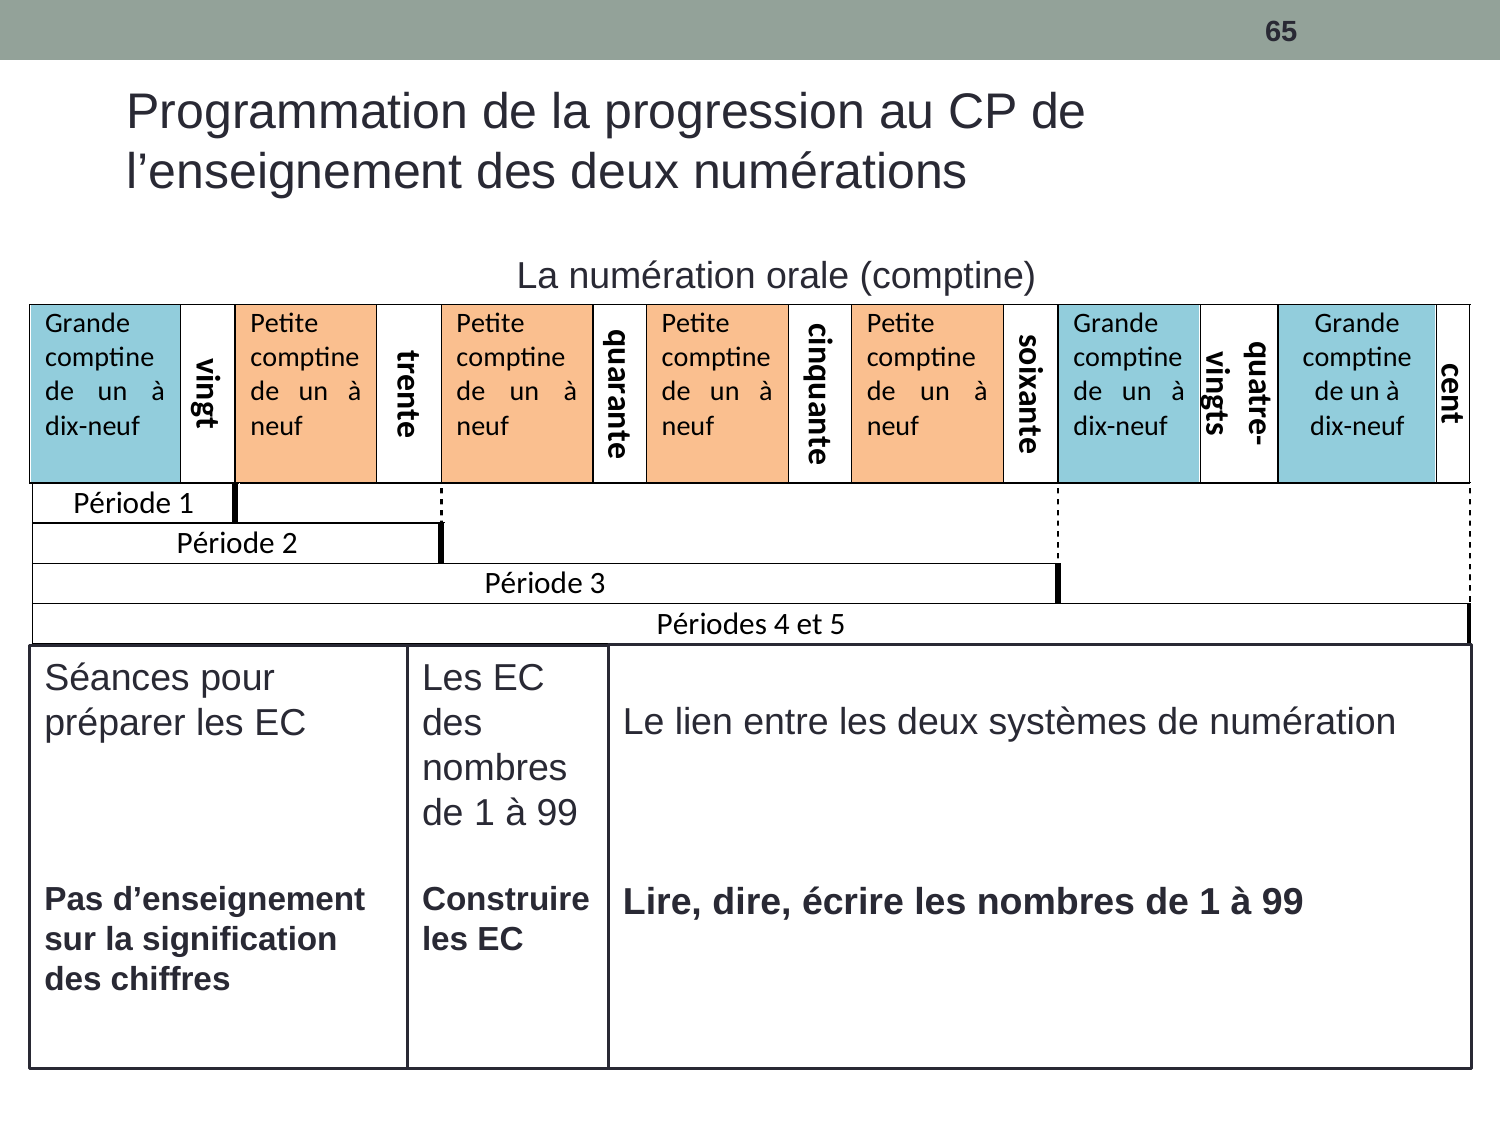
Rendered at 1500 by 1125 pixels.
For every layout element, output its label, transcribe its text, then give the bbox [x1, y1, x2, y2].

text_box Programmation de la progression au CP de l’enseignement des deux numérations [112, 71, 1388, 206]
text_box Séances pour préparer les EC Pas d’enseignement sur la signification des chiffres [29, 744, 407, 1069]
slide_number 65 [1250, 3, 1425, 57]
text_box La numération orale (comptine) [501, 243, 1128, 300]
text_box Le lien entre les deux systèmes de numération Lire, dire, écrire les nombres de 1 à 99 [608, 746, 1472, 1069]
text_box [28, 303, 1471, 738]
text_box Les EC des nombres de 1 à 99 Construire les EC [407, 747, 608, 1069]
